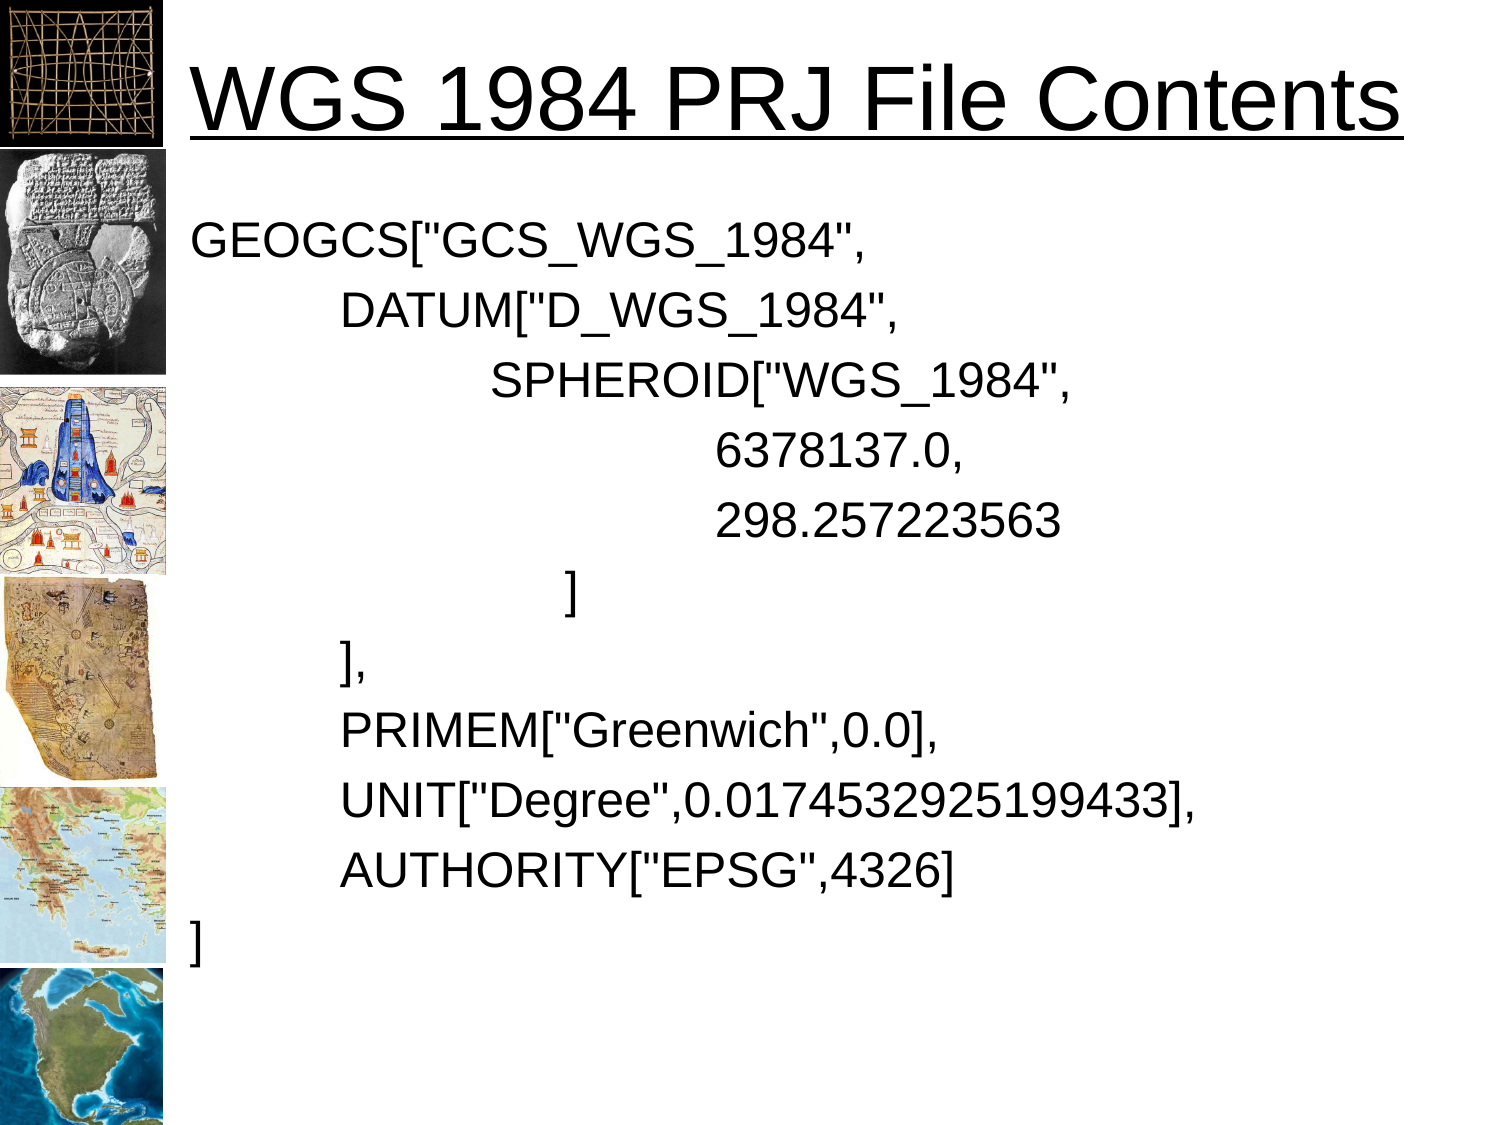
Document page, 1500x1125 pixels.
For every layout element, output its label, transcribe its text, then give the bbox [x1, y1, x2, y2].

list GEOGCS["GCS_WGS_1984", DATUM["D_WGS_1984", SPHEROID["WGS_1984", 6378137.0, 298.257223563 ] ], PRIMEM["Greenwich",0.0], UNIT["Degree",0.0174532925199433], AUTHORITY["EPSG",4326] ] [174, 200, 1475, 1113]
picture [0, 387, 166, 963]
picture [0, 0, 163, 147]
picture [0, 968, 163, 1125]
picture [0, 149, 166, 375]
title WGS 1984 PRJ File Contents [174, 0, 1475, 188]
